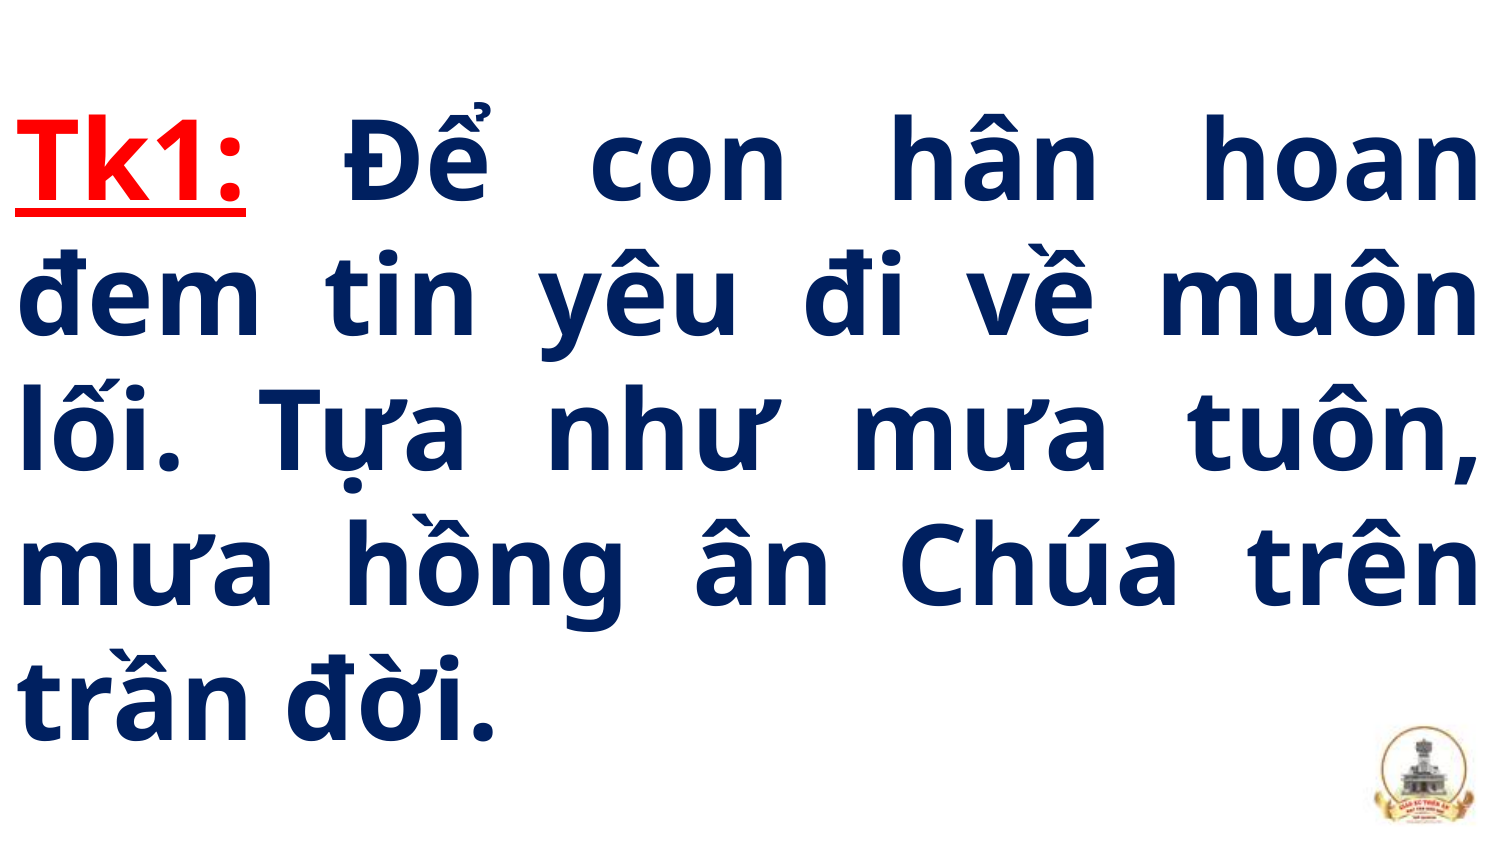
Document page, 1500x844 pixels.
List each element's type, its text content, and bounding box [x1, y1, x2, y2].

title Tk1: Ðể con hân hoan đem tin yêu đi về muôn lối. Tựa như mưa tuôn, mưa hồng ân Chúa trên trần đời. [0, 3, 1500, 844]
